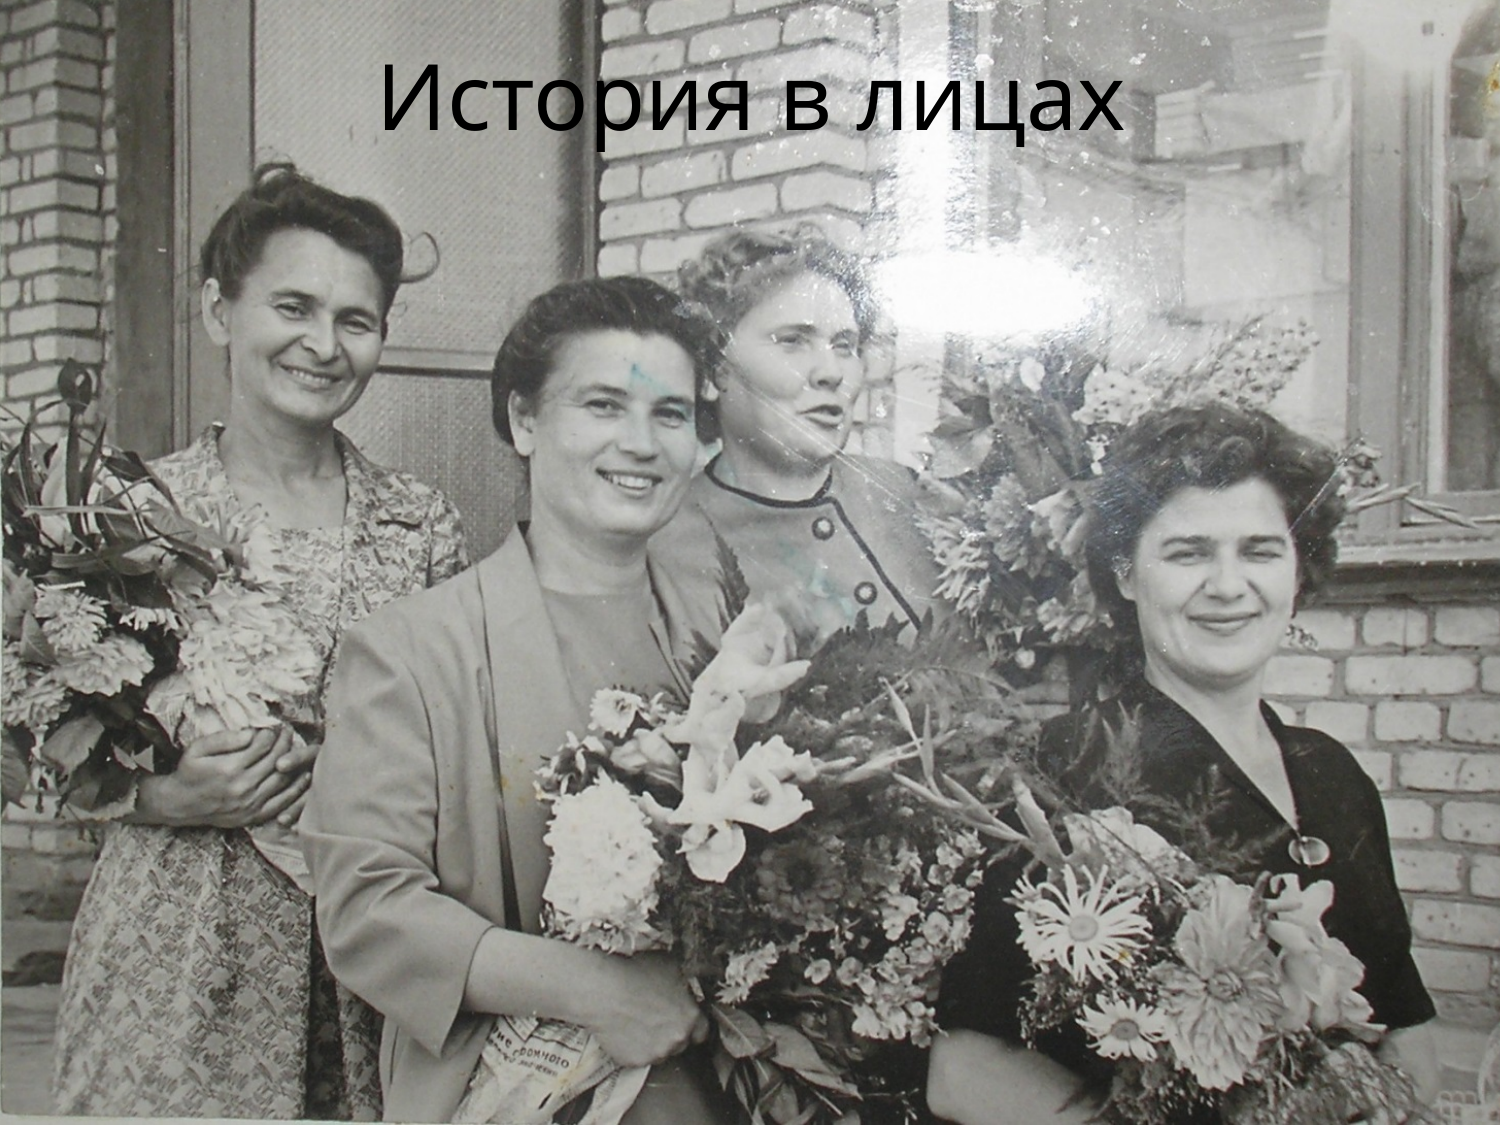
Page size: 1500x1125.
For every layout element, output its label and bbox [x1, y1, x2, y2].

list [0, 0, 1500, 1125]
